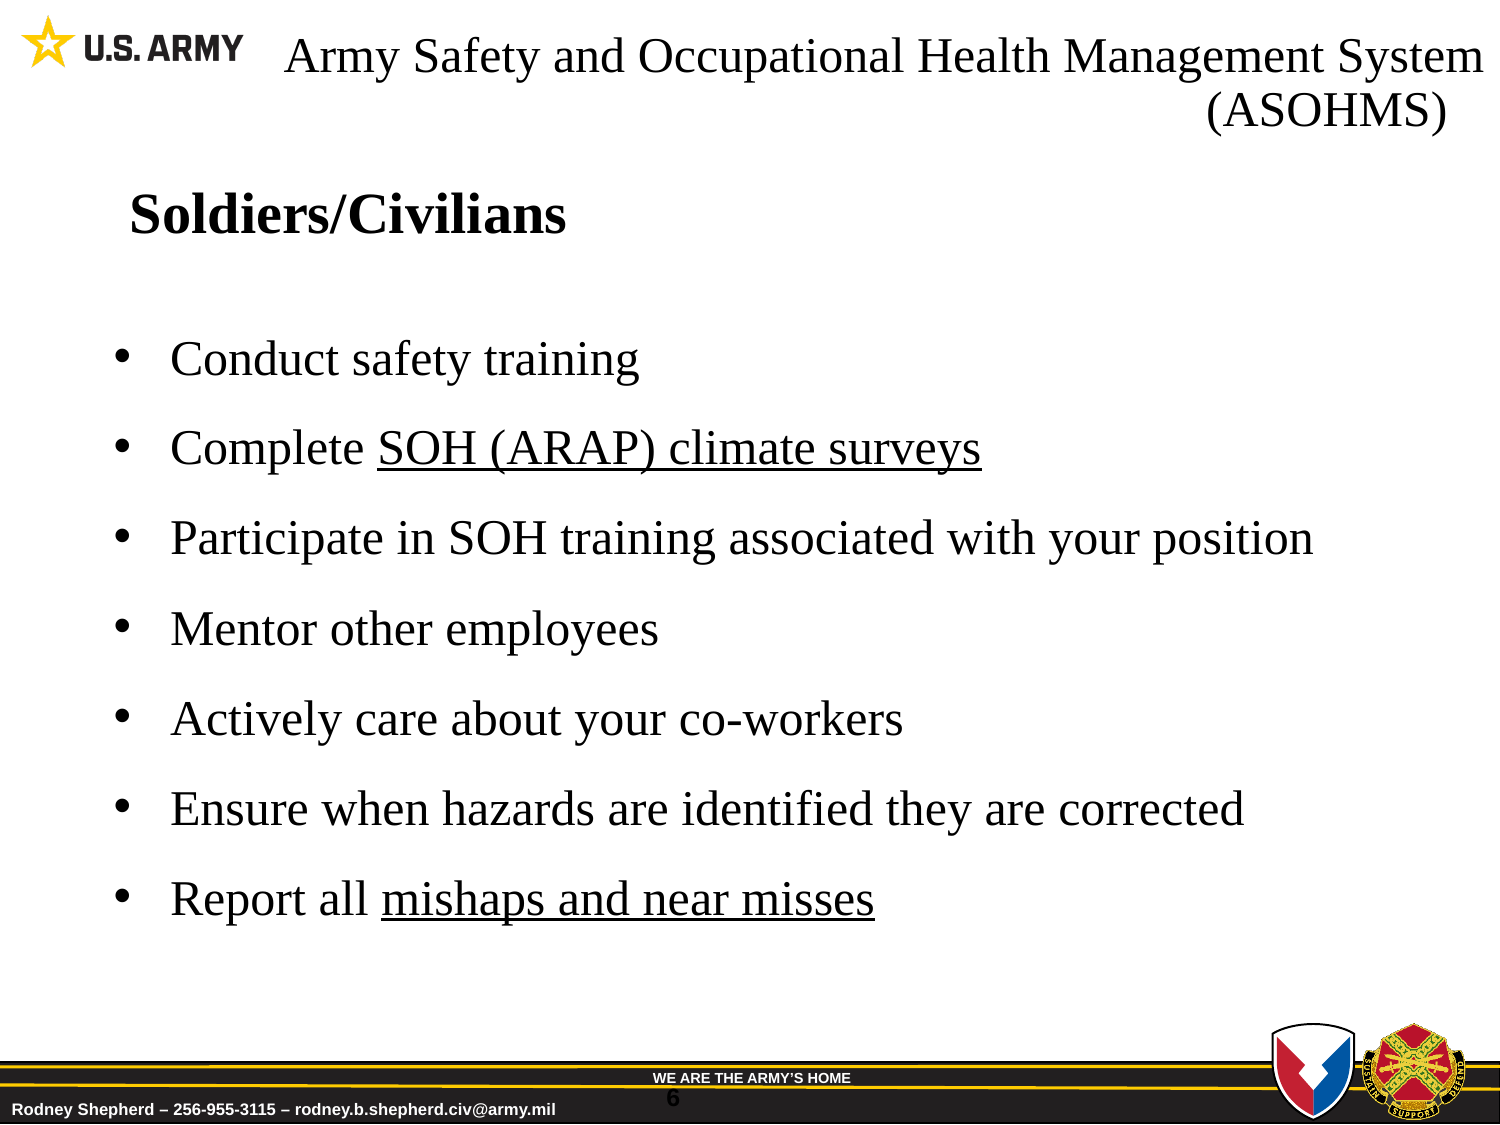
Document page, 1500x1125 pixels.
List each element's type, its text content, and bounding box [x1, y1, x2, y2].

picture [0, 0, 150, 93]
title Army Safety and Occupational Health Management System (ASOHMS) [150, 0, 1500, 168]
picture [1361, 1022, 1466, 1121]
text_box Conduct safety training Complete SOH (ARAP) climate surveys Participate in SOH training associated with your position Mentor other employees Actively care about your co-workers Ensure when hazards are identified they are corrected Report all mishaps and near misses [98, 287, 1425, 993]
text_box Soldiers/Civilians [115, 167, 1402, 253]
